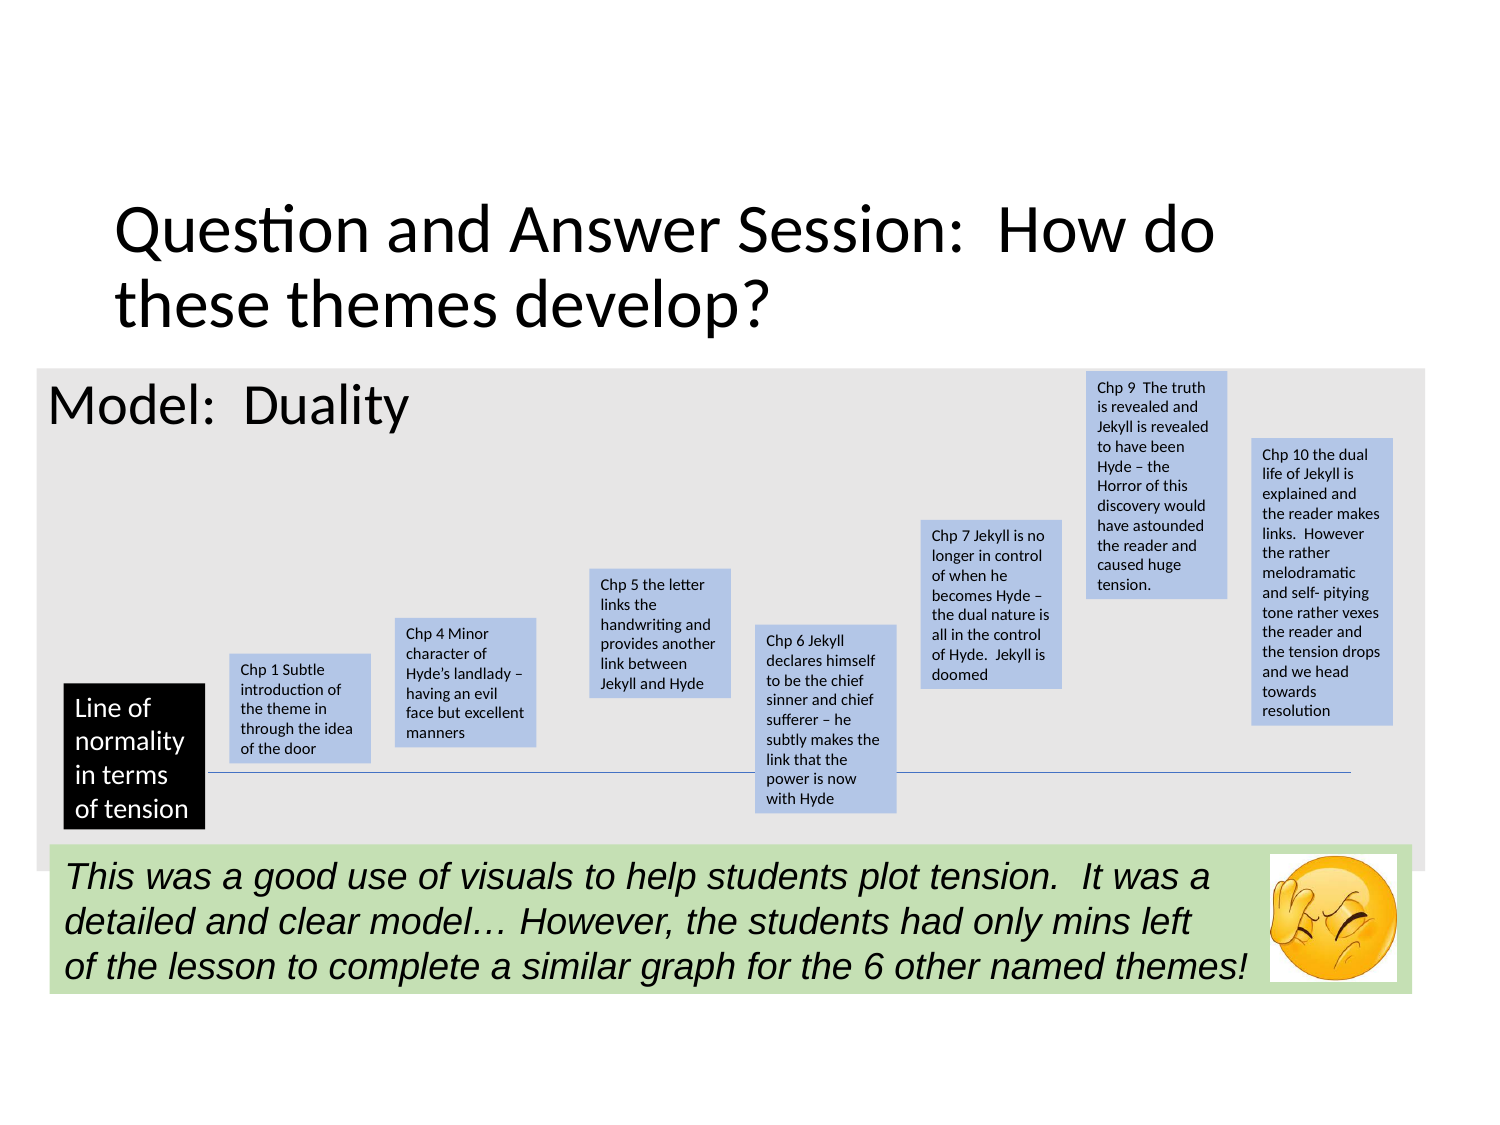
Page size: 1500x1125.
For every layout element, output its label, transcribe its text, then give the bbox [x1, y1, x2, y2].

text_box Chp 6 Jekyll declares himself to be the chief sinner and chief sufferer – he subtly makes the link that the power is now with Hyde [755, 780, 897, 814]
text_box Chp 5 the letter links the handwriting and provides another link between Jekyll and Hyde [589, 568, 731, 699]
picture [1269, 854, 1398, 982]
text_box Chp 4 Minor character of Hyde’s landlady – having an evil face but excellent manners [394, 617, 537, 748]
text_box This was a good use of visuals to help students plot tension. It was a detailed and clear model… However, the students had only mins left of the lesson to complete a similar graph for the 6 other named themes! [49, 844, 1413, 994]
text_box Line of normality in terms of tension [63, 683, 206, 830]
text_box Chp 7 Jekyll is no longer in control of when he becomes Hyde – the dual nature is all in the control of Hyde. Jekyll is doomed [920, 519, 1062, 689]
text_box Chp 1 Subtle introduction of the theme in through the idea of the door [229, 653, 371, 764]
text_box Chp 9 The truth is revealed and Jekyll is revealed to have been Hyde – the Horror of this discovery would have astounded the reader and caused huge tension. [1086, 371, 1228, 600]
text_box Chp 6 Jekyll declares himself to be the chief sinner and chief sufferer – he subtly makes the link that the power is now with Hyde [755, 624, 897, 771]
list Model: Duality [36, 368, 1426, 872]
text_box Chp 10 the dual life of Jekyll is explained and the reader makes links. However the rather melodramatic and self- pitying tone rather vexes the reader and the tension drops and we head towards resolution [1251, 438, 1393, 726]
title Question and Answer Session: How do these themes develop? [103, 185, 1397, 349]
